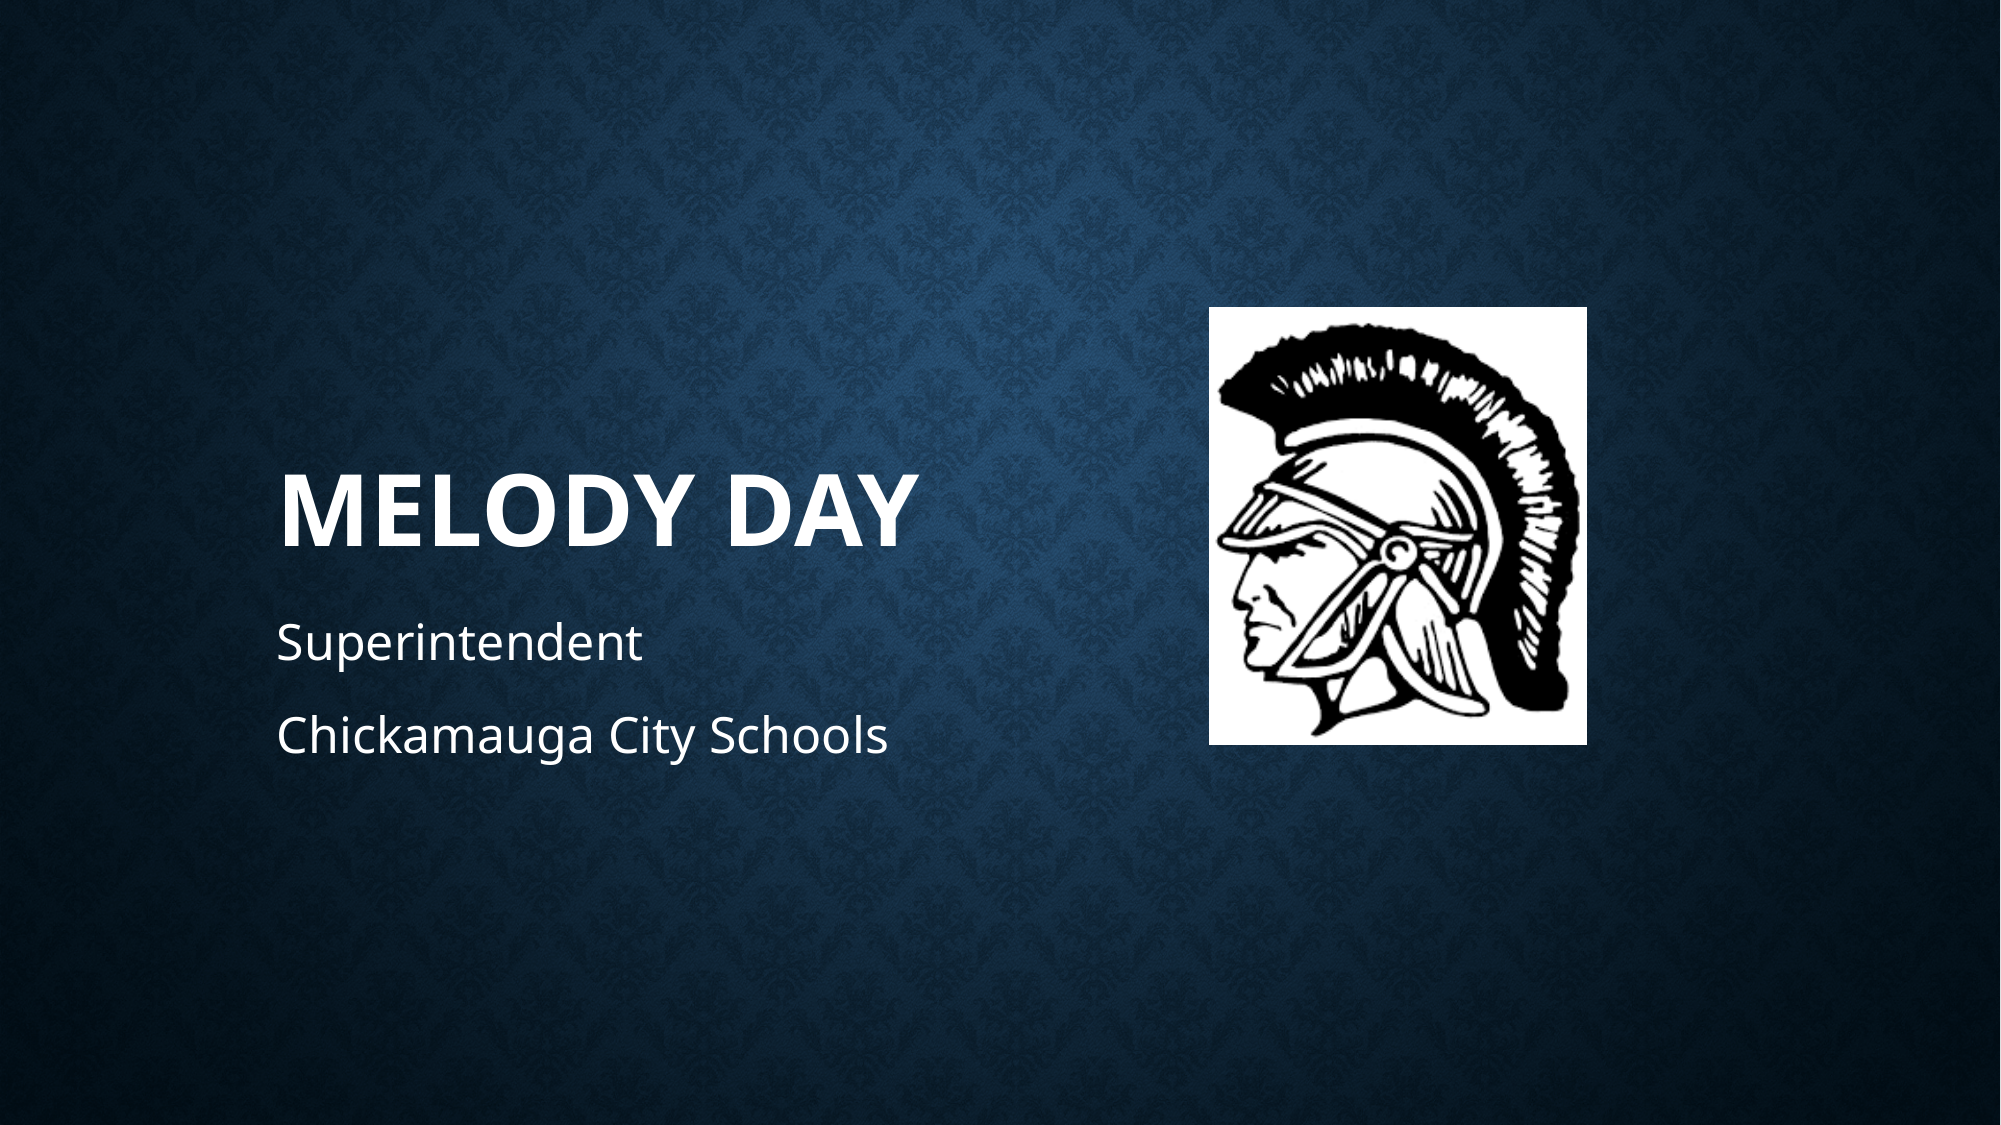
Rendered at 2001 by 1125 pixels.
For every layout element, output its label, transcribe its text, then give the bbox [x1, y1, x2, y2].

title Melody DAY [261, 184, 1739, 576]
subtitle Superintendent Chickamauga City Schools [261, 590, 1739, 863]
picture [1208, 306, 1588, 746]
